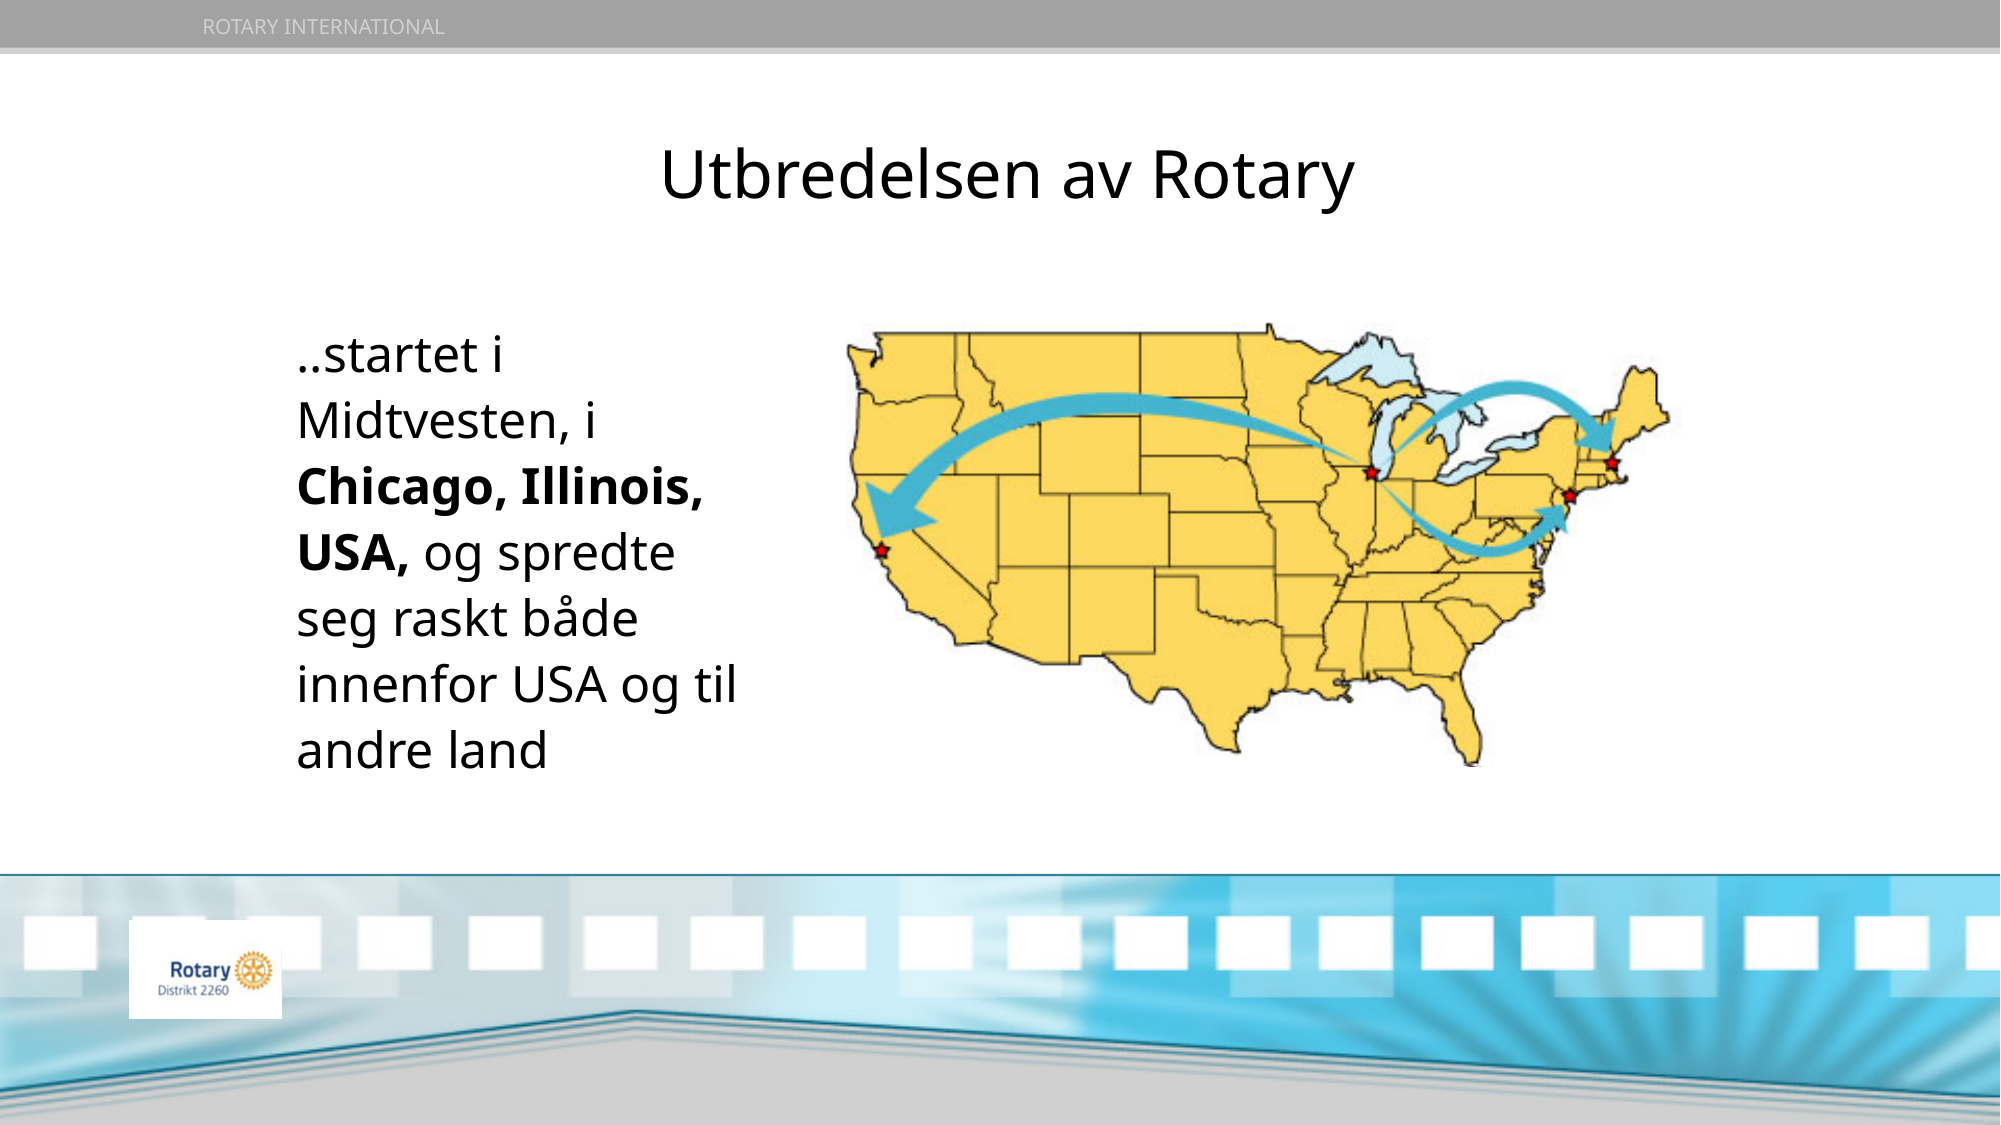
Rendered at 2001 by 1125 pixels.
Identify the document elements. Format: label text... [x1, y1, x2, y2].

text_box ..startet i Midtvesten, i Chicago, Illinois, USA, og spredte seg raskt både innenfor USA og til andre land [281, 309, 782, 786]
picture [0, 876, 2000, 1125]
text_box Utbredelsen av Rotary [308, 115, 1648, 262]
picture [846, 322, 1682, 767]
